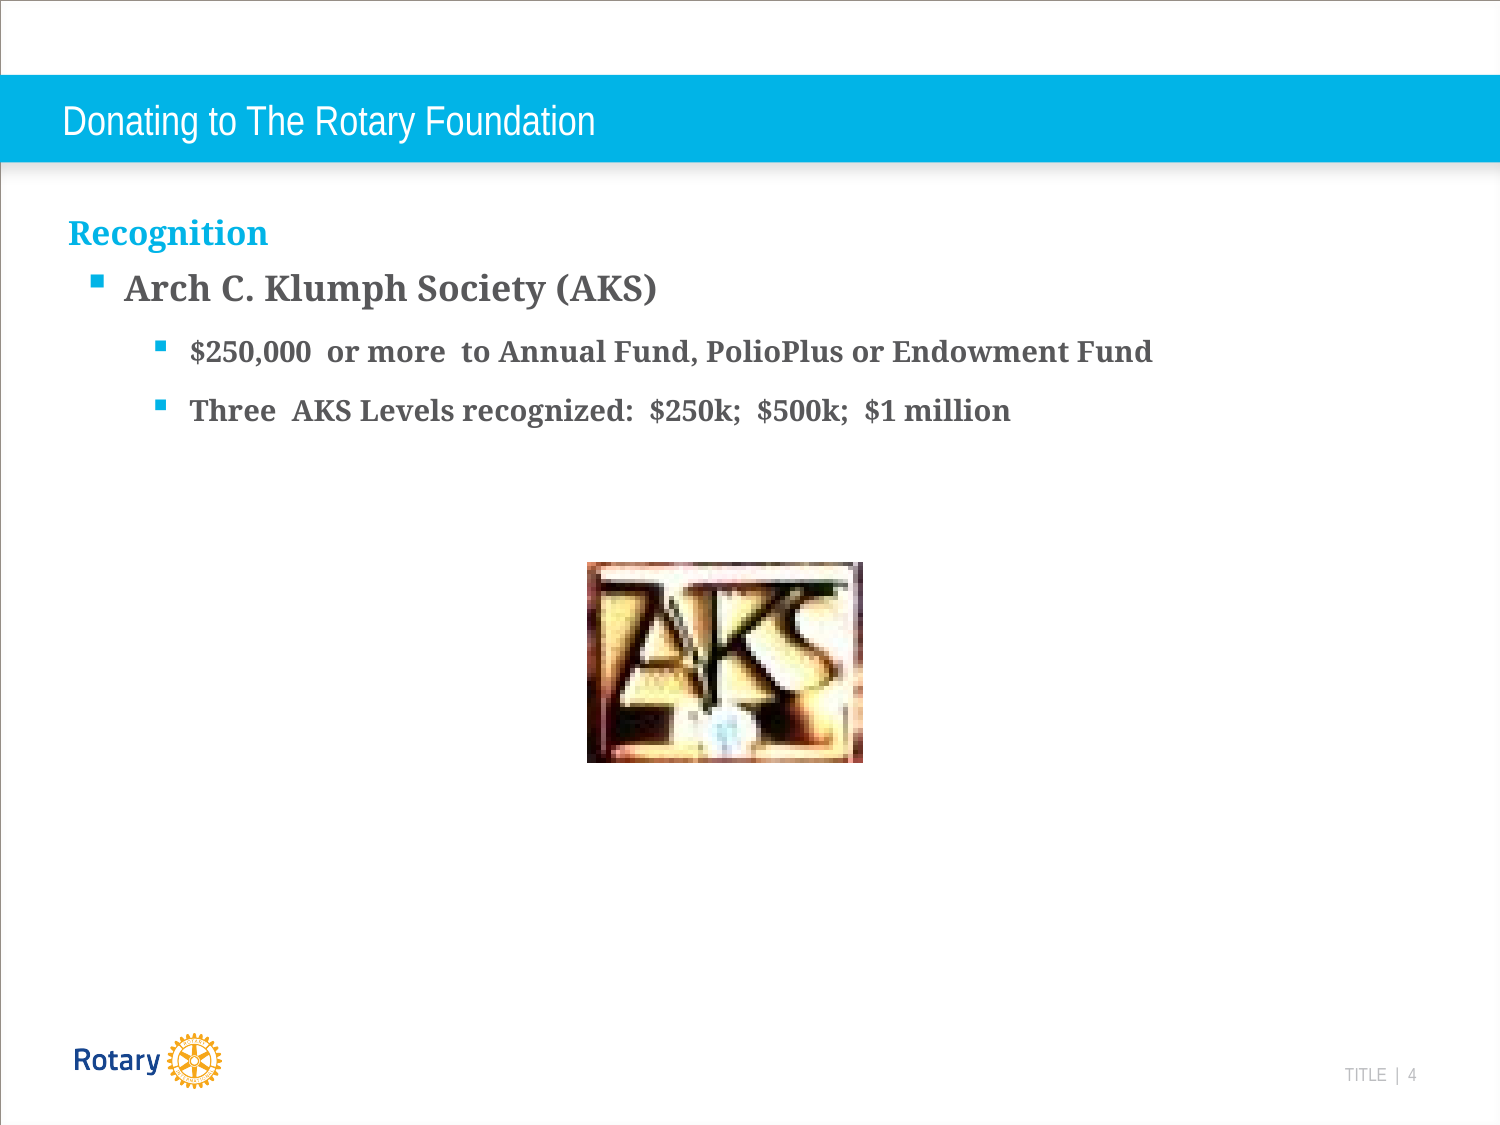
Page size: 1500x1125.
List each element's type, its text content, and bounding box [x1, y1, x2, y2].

picture [587, 562, 863, 763]
picture [75, 1033, 222, 1089]
list Recognition Arch C. Klumph Society (AKS) $250,000 or more to Annual Fund, PolioPlus or Endowment Fund Three AKS Levels recognized: $250k; $500k; $1 million [68, 212, 1375, 938]
title Donating to The Rotary Foundation [62, 75, 1500, 163]
